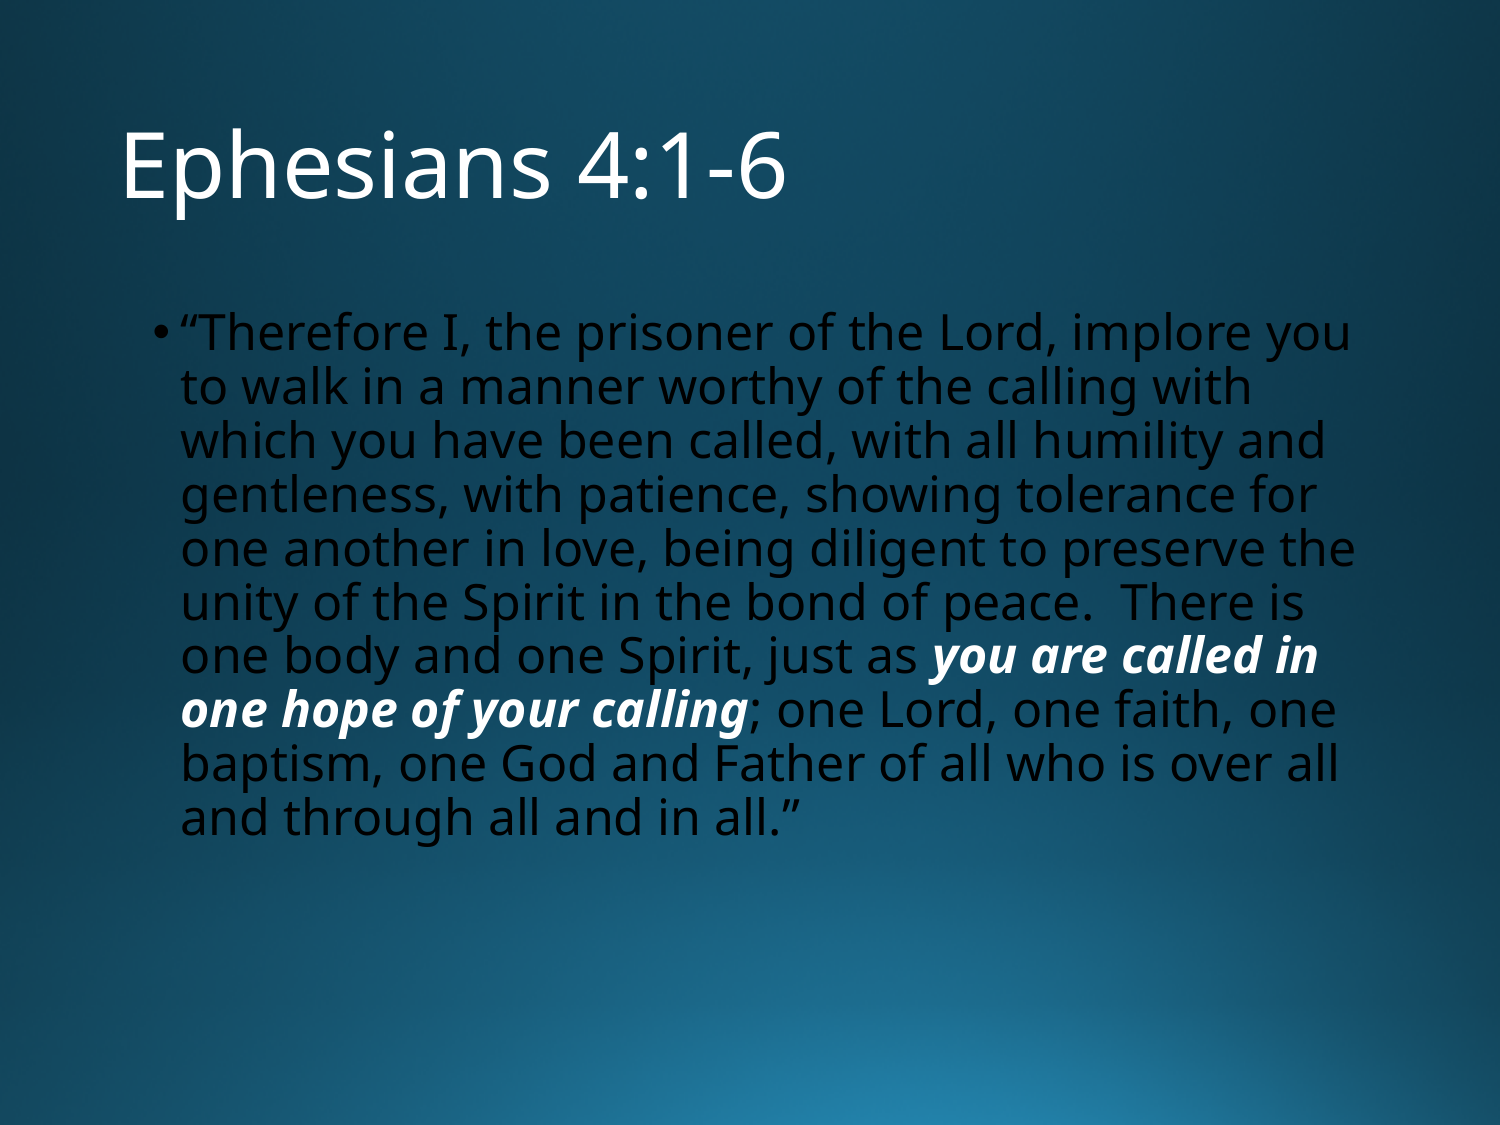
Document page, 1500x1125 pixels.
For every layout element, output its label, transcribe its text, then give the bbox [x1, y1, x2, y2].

picture [0, 0, 1500, 1125]
title Ephesians 4:1-6 [103, 59, 1397, 278]
list “Therefore I, the prisoner of the Lord, implore you to walk in a manner worthy of the calling with which you have been called, with all humility and gentleness, with patience, showing tolerance for one another in love, being diligent to preserve the unity of the Spirit in the bond of peace. There is one body and one Spirit, just as you are called in one hope of your calling; one Lord, one faith, one baptism, one God and Father of all who is over all and through all and in all.” [137, 299, 1397, 1014]
